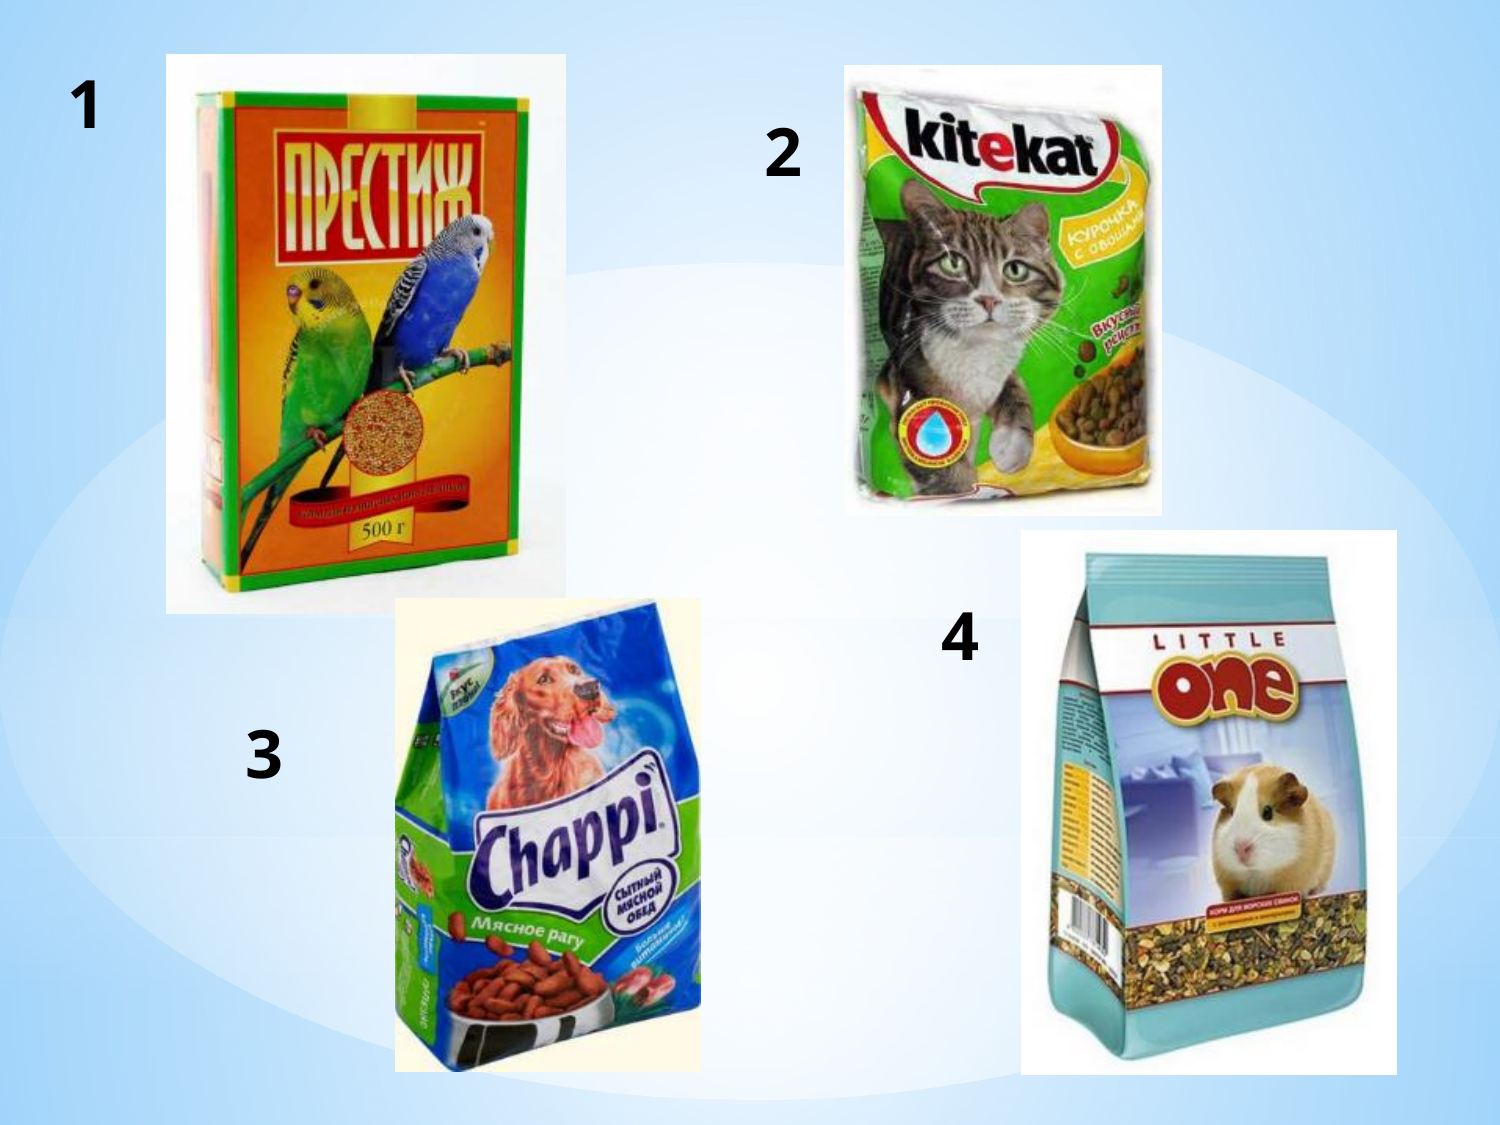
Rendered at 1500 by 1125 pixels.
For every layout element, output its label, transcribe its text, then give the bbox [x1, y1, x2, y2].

picture [166, 54, 701, 1072]
picture [844, 65, 1162, 516]
picture [1021, 529, 1398, 1075]
text_box 1 [53, 54, 136, 150]
text_box 3 [230, 704, 367, 799]
text_box 2 [749, 102, 809, 198]
text_box 4 [927, 586, 1003, 681]
